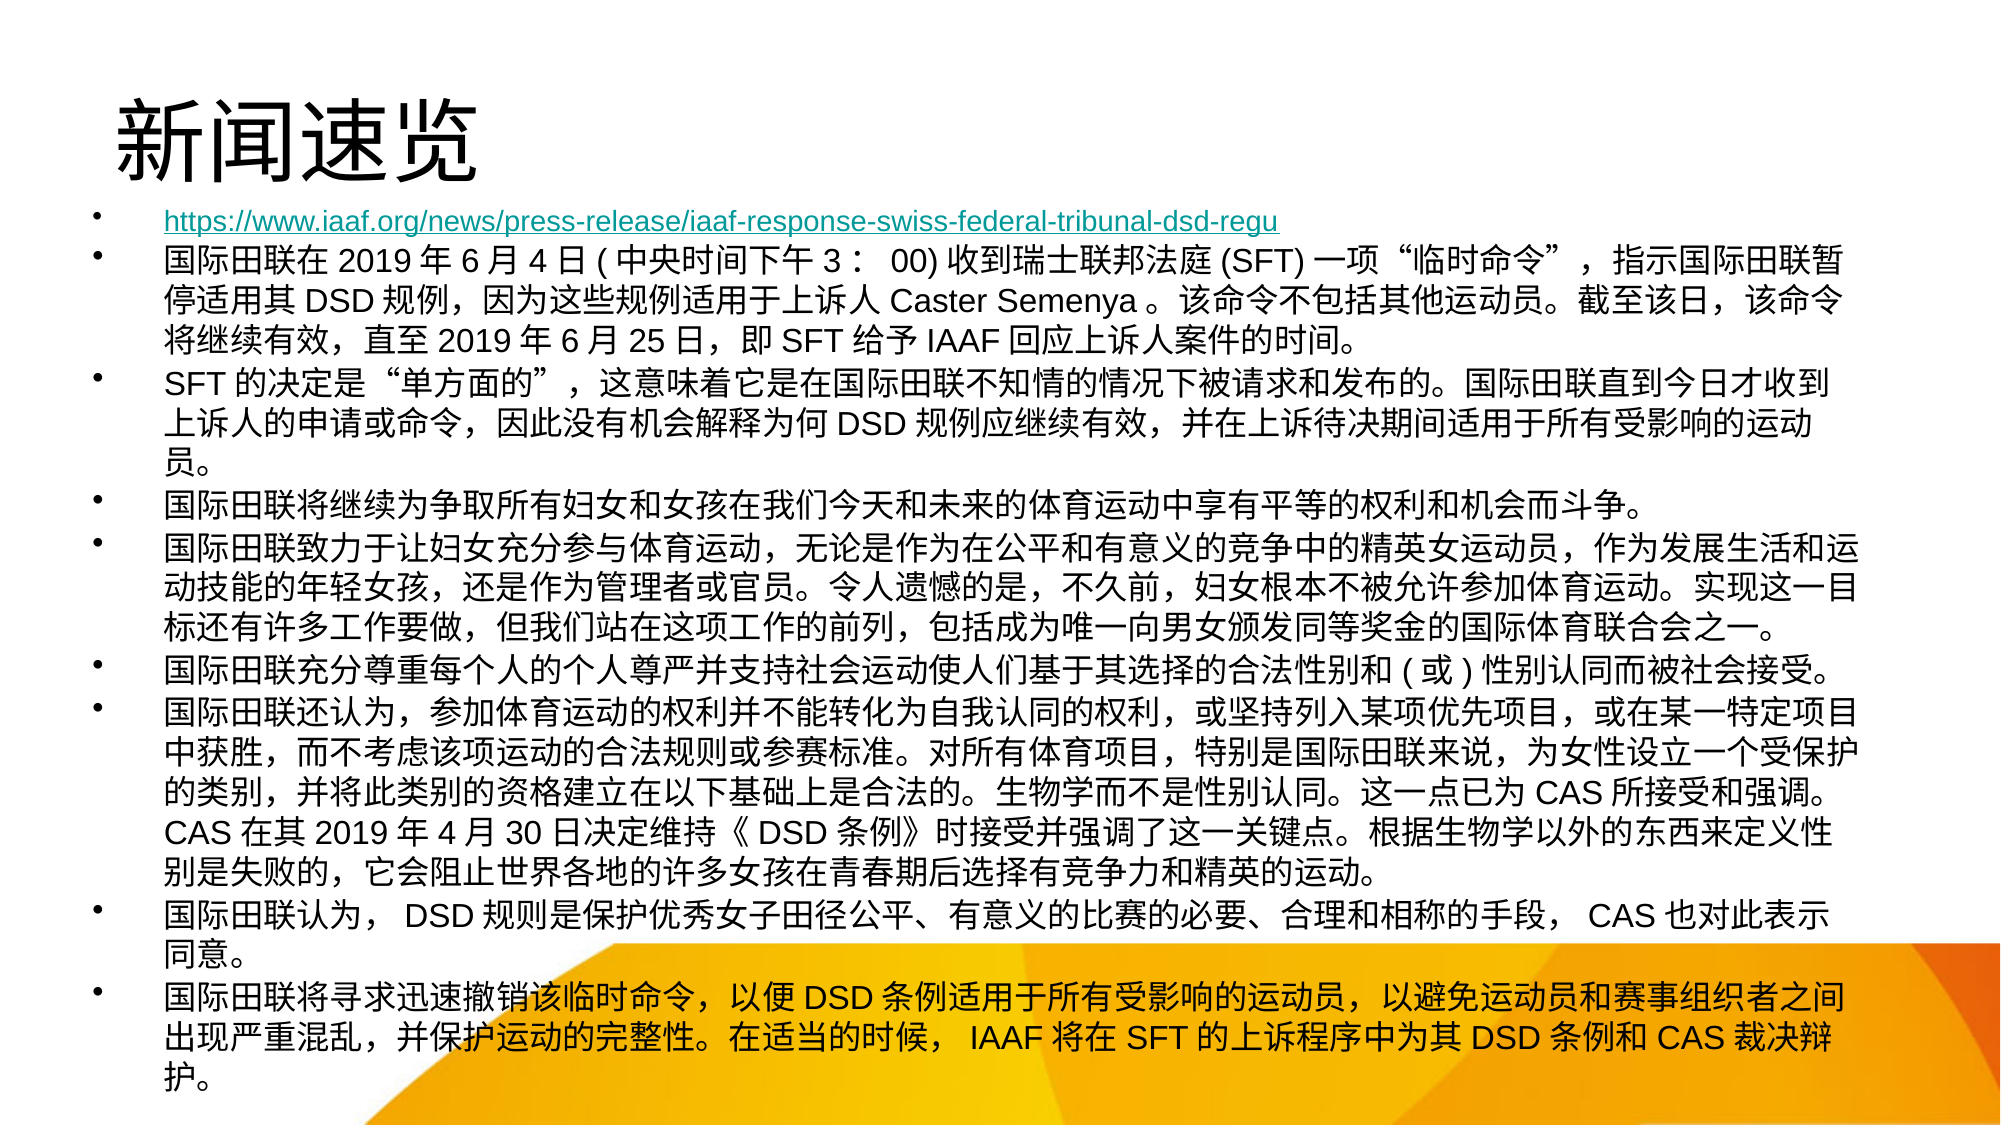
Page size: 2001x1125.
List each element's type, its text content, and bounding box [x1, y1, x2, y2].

picture [0, 0, 2001, 1125]
title 新闻速览 [99, 44, 1901, 233]
list https://www.iaaf.org/news/press-release/iaaf-response-swiss-federal-tribunal-dsd-regu 国际田联在2019年6月4日(中央时间下午3：00)收到瑞士联邦法庭(SFT)一项“临时命令”，指示国际田联暂停适用其DSD规例，因为这些规例适用于上诉人Caster Semenya。该命令不包括其他运动员。截至该日，该命令将继续有效，直至2019年6月25日，即SFT给予IAAF回应上诉人案件的时间。 SFT的决定是“单方面的”，这意味着它是在国际田联不知情的情况下被请求和发布的。国际田联直到今日才收到上诉人的申请或命令，因此没有机会解释为何DSD规例应继续有效，并在上诉待决期间适用于所有受影响的运动员。 国际田联将继续为争取所有妇女和女孩在我们今天和未来的体育运动中享有平等的权利和机会而斗争。 国际田联致力于让妇女充分参与体育运动，无论是作为在公平和有意义的竞争中的精英女运动员，作为发展生活和运动技能的年轻女孩，还是作为管理者或官员。令人遗憾的是，不久前，妇女根本不被允许参加体育运动。实现这一目标还有许多工作要做，但我们站在这项工作的前列，包括成为唯一向男女颁发同等奖金的国际体育联合会之一。 国际田联充分尊重每个人的个人尊严并支持社会运动使人们基于其选择的合法性别和(或)性别认同而被社会接受。 国际田联还认为，参加体育运动的权利并不能转化为自我认同的权利，或坚持列入某项优先项目，或在某一特定项目中获胜，而不考虑该项运动的合法规则或参赛标准。对所有体育项目，特别是国际田联来说，为女性设立一个受保护的类别，并将此类别的资格建立在以下基础上是合法的。生物学而不是性别认同。这一点已为CAS所接受和强调。CAS在其2019年4月30日决定维持《DSD条例》时接受并强调了这一关键点。根据生物学以外的东西来定义性别是失败的，它会阻止世界各地的许多女孩在青春期后选择有竞争力和精英的运动。 国际田联认为，DSD规则是保护优秀女子田径公平、有意义的比赛的必要、合理和相称的手段，CAS也对此表示同意。 国际田联将寻求迅速撤销该临时命令，以便DSD条例适用于所有受影响的运动员，以避免运动员和赛事组织者之间出现严重混乱，并保护运动的完整性。在适当的时候，IAAF将在SFT的上诉程序中为其DSD条例和CAS裁决辩护。 [76, 194, 1878, 1110]
